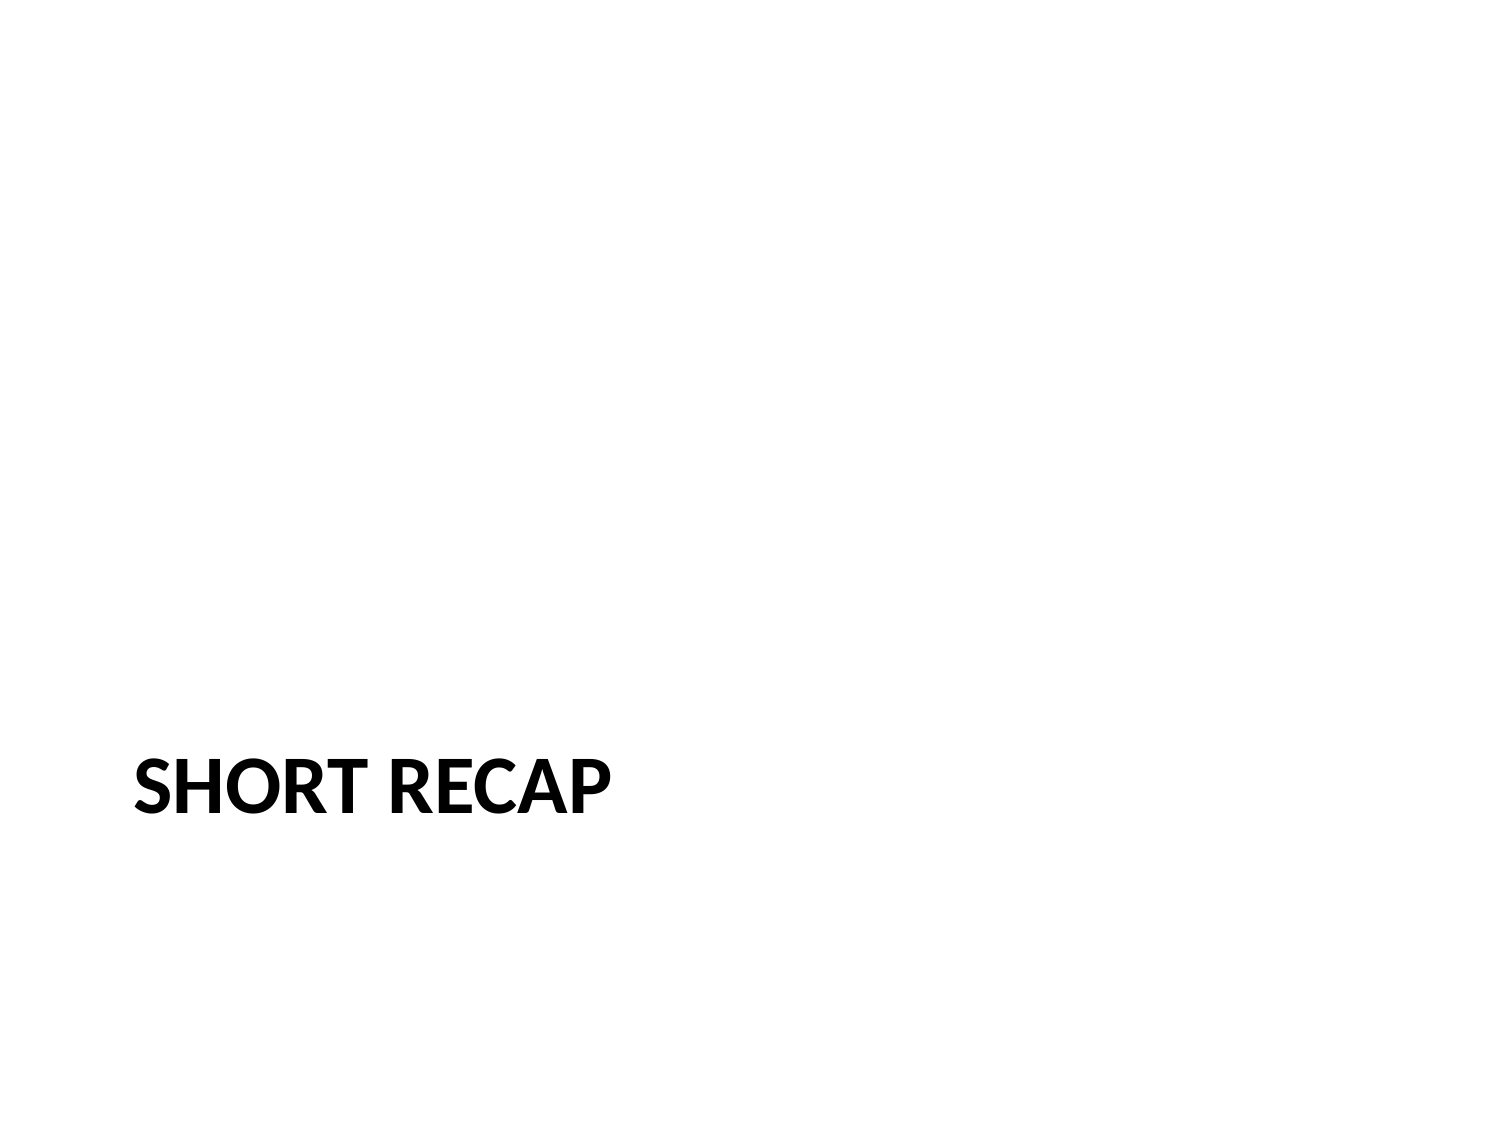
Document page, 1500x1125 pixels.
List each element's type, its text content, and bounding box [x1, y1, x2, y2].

title SHORT RECAP [118, 722, 1394, 947]
